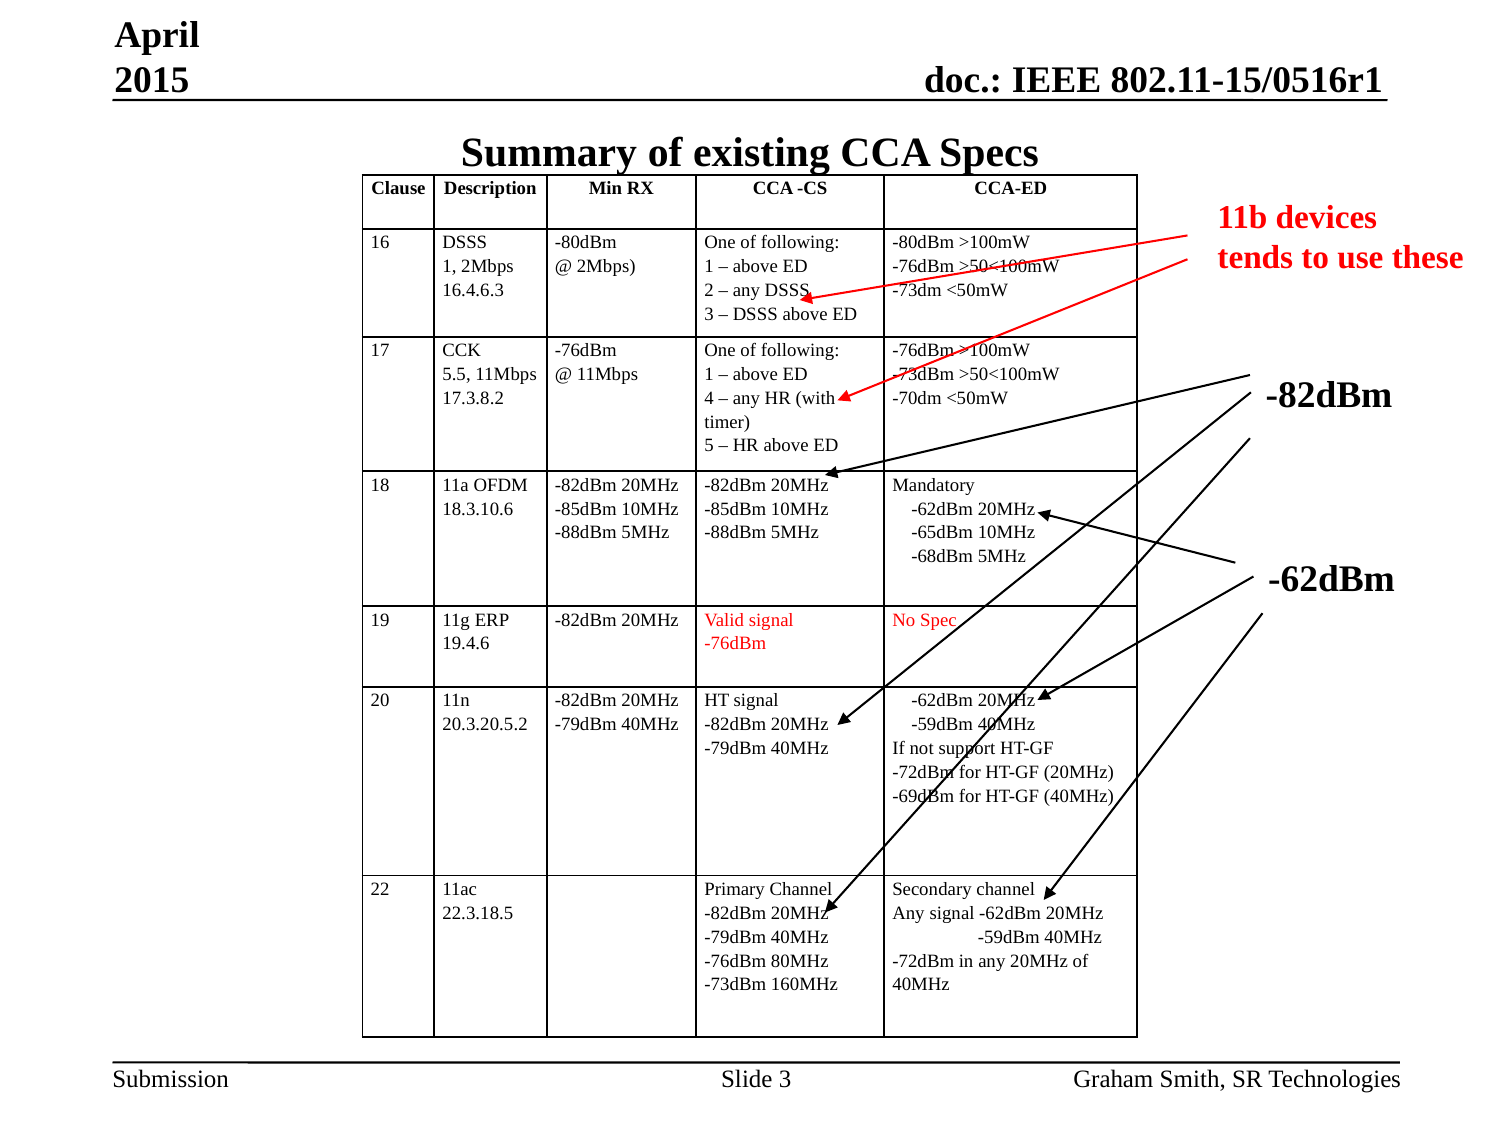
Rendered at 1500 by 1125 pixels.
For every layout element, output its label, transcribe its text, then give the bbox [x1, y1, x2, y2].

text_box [1037, 512, 1236, 563]
table_cell 11ac 22.3.18.5 [435, 876, 546, 1036]
table_cell 11g ERP 19.4.6 [435, 607, 546, 686]
table_cell One of following: 1 – above ED 2 – any DSSS 3 – DSSS above ED [697, 230, 883, 336]
table_header CCA-ED [885, 176, 1136, 228]
table_cell 11a OFDM 18.3.10.6 [435, 472, 546, 605]
title Summary of existing CCA Specs [112, 112, 1388, 188]
table_header Min RX [548, 176, 695, 228]
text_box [1043, 612, 1263, 901]
table_cell 17 [363, 338, 433, 470]
table_cell -82dBm 20MHz [548, 607, 695, 686]
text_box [837, 392, 1251, 437]
text_box 11b devices tends to use these [1202, 187, 1479, 282]
table_header CCA -CS [697, 176, 883, 228]
text_box -62dBm [1255, 546, 1411, 607]
table_cell 20 [363, 688, 433, 875]
table_cell 16 [363, 230, 433, 336]
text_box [824, 374, 832, 437]
slide_number Slide 3 [712, 1061, 800, 1093]
table_cell One of following: 1 – above ED 4 – any HR (with timer) 5 – HR above ED [697, 338, 832, 470]
table_cell 19 [363, 607, 433, 686]
text_box -82dBm [1250, 362, 1408, 423]
table_cell [548, 876, 695, 1036]
table_cell Valid signal -76dBm [697, 607, 819, 686]
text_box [824, 437, 1251, 913]
table_cell Primary Channel -82dBm 20MHz -79dBm 40MHz -76dBm 80MHz -73dBm 160MHz [697, 876, 883, 1036]
table_cell CCK 5.5, 11Mbps 17.3.8.2 [435, 338, 546, 470]
table_cell 18 [363, 472, 433, 605]
table_cell 11n 20.3.20.5.2 [435, 688, 546, 875]
table_cell HT signal -82dBm 20MHz -79dBm 40MHz [697, 688, 819, 875]
table_cell Secondary channel Any signal -62dBm 20MHz -59dBm 40MHz -72dBm in any 20MHz of 40MHz [885, 921, 1136, 1036]
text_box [799, 235, 1188, 301]
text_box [837, 258, 1188, 401]
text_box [1191, 374, 1251, 392]
table_header Description [435, 176, 546, 228]
table_cell -82dBm 20MHz -79dBm 40MHz [548, 688, 695, 875]
table_cell -82dBm 20MHz -85dBm 10MHz -88dBm 5MHz [548, 472, 695, 605]
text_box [1037, 576, 1253, 701]
table_cell 22 [363, 876, 433, 1036]
footer Graham Smith, SR Technologies [1069, 1061, 1402, 1093]
table_cell -80dBm @ 2Mbps) [548, 230, 695, 336]
table_cell -76dBm @ 11Mbps [548, 338, 695, 470]
table_cell -82dBm 20MHz -85dBm 10MHz -88dBm 5MHz [697, 472, 819, 605]
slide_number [114, 54, 265, 101]
table_cell DSSS 1, 2Mbps 16.4.6.3 [435, 230, 546, 336]
table_header Clause [363, 176, 433, 228]
